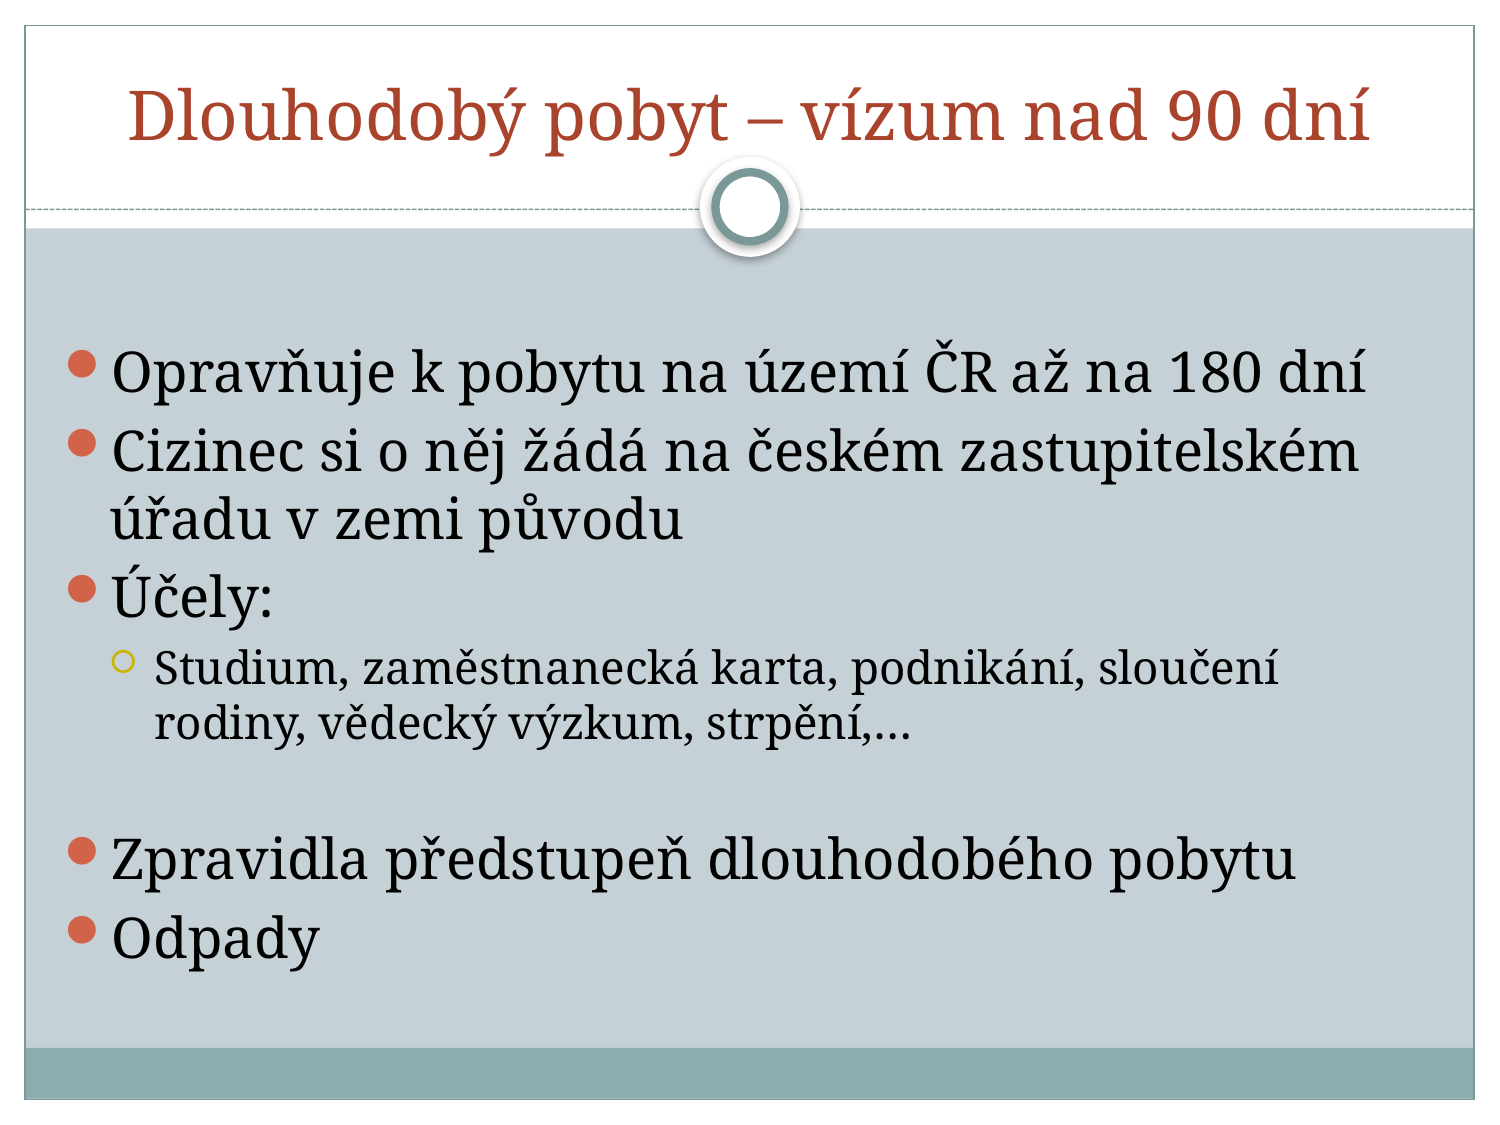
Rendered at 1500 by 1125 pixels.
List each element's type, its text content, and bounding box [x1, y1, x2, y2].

list Opravňuje k pobytu na území ČR až na 180 dní Cizinec si o něj žádá na českém zastupitelském úřadu v zemi původu Účely: Studium, zaměstnanecká karta, podnikání, sloučení rodiny, vědecký výzkum, strpění,… Zpravidla předstupeň dlouhodobého pobytu Odpady [49, 250, 1445, 1067]
title Dlouhodobý pobyt – vízum nad 90 dní [49, 37, 1450, 162]
